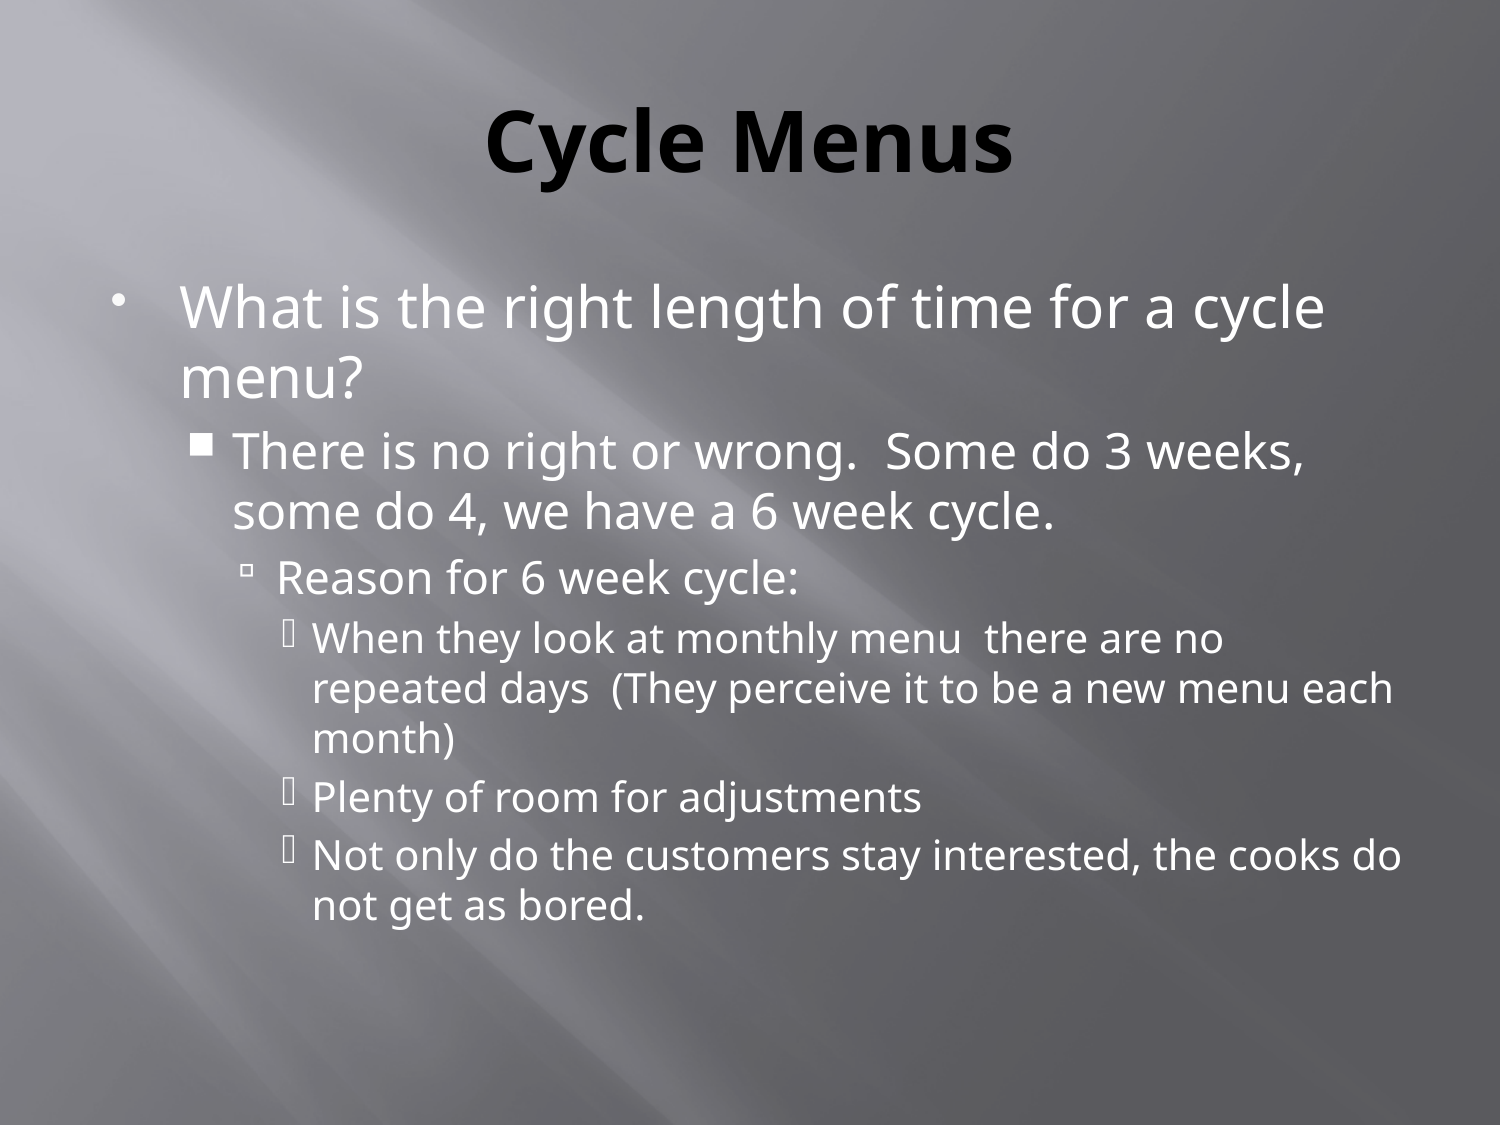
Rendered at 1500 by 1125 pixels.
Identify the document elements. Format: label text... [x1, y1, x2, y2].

title Cycle Menus [75, 45, 1425, 233]
list What is the right length of time for a cycle menu? There is no right or wrong. Some do 3 weeks, some do 4, we have a 6 week cycle. Reason for 6 week cycle: When they look at monthly menu there are no repeated days (They perceive it to be a new menu each month) Plenty of room for adjustments Not only do the customers stay interested, the cooks do not get as bored. [75, 262, 1425, 1035]
